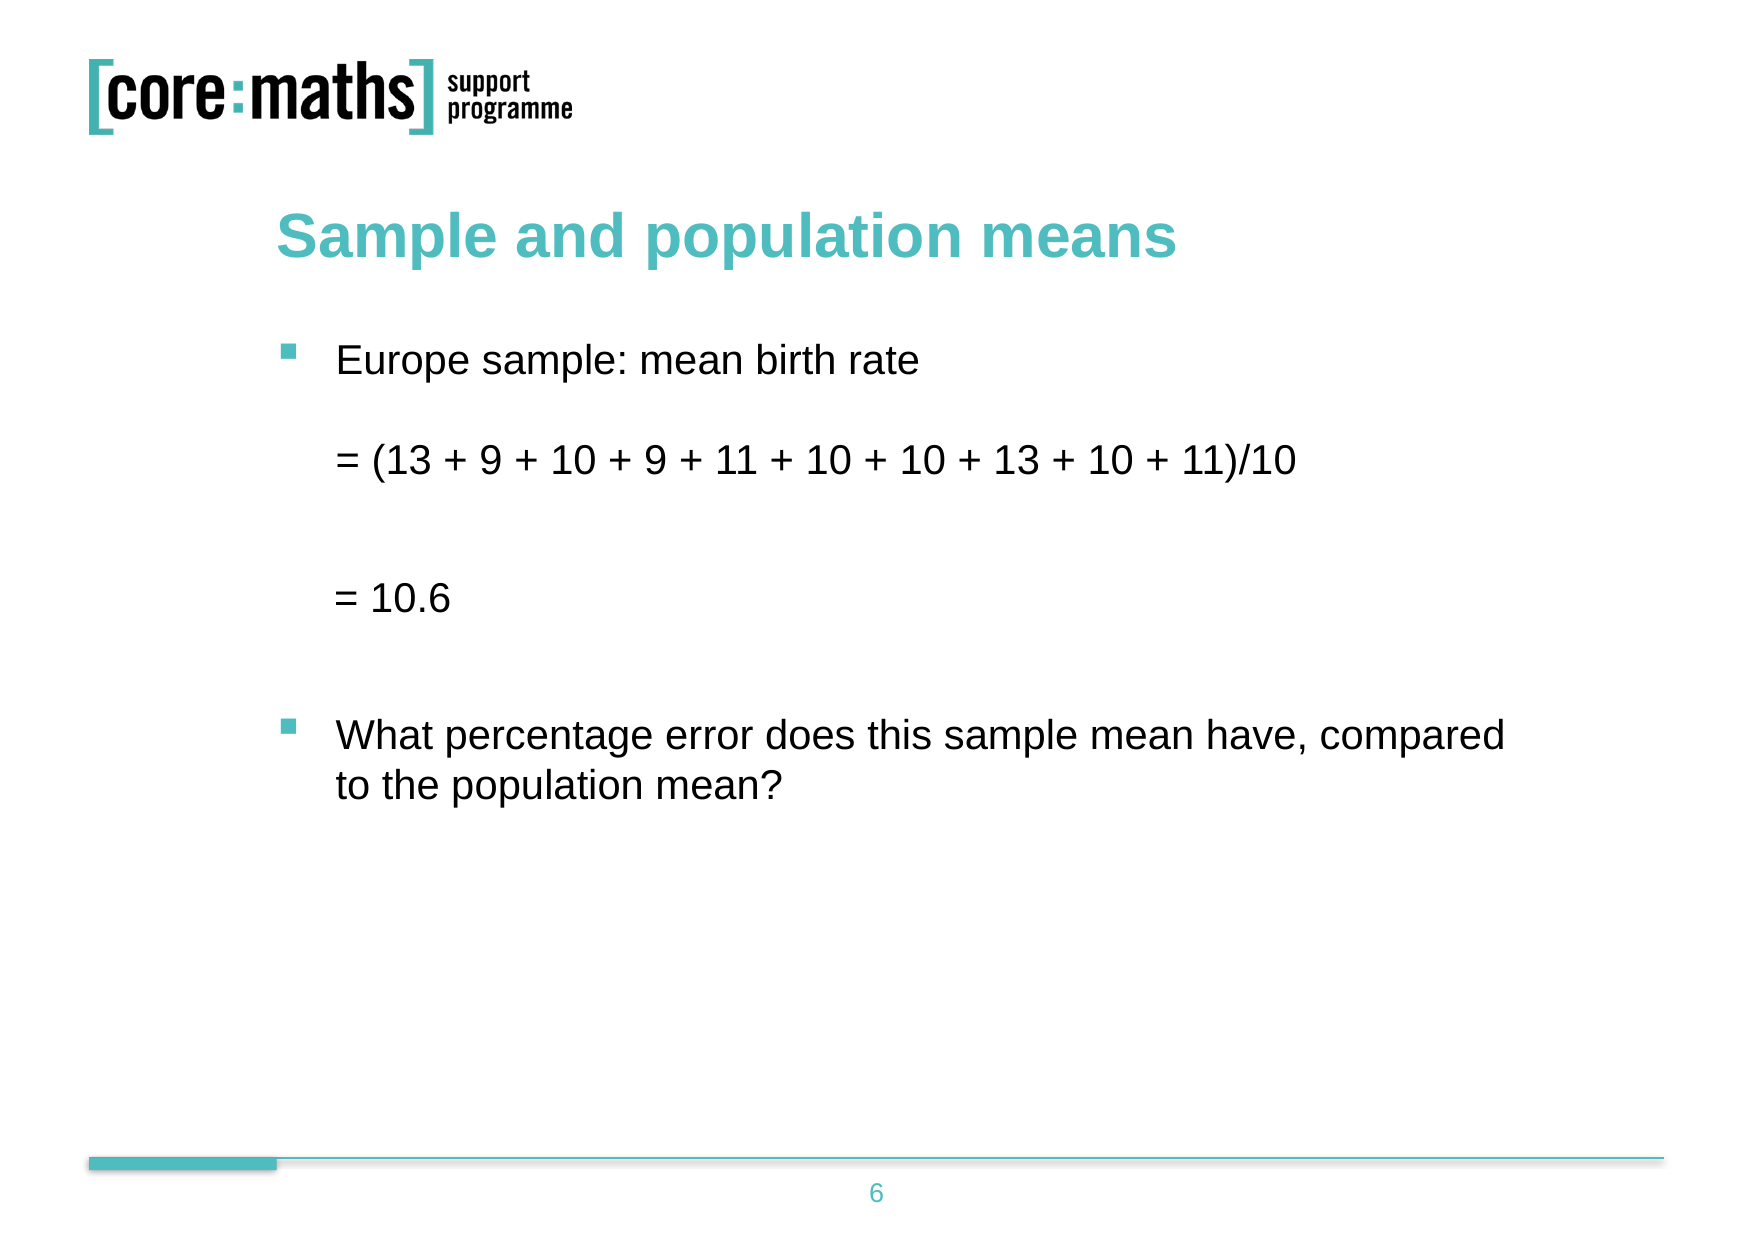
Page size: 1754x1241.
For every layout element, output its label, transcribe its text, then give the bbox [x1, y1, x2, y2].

slide_number 6 [672, 1158, 1082, 1225]
list Sample and population means [276, 195, 1477, 292]
picture [89, 59, 572, 135]
list Europe sample: mean birth rate = (13 + 9 + 10 + 9 + 11 + 10 + 10 + 13 + 10 + 11)/10 = 10.6 What percentage error does this sample mean have, compared to the population mean? [276, 332, 1602, 1133]
